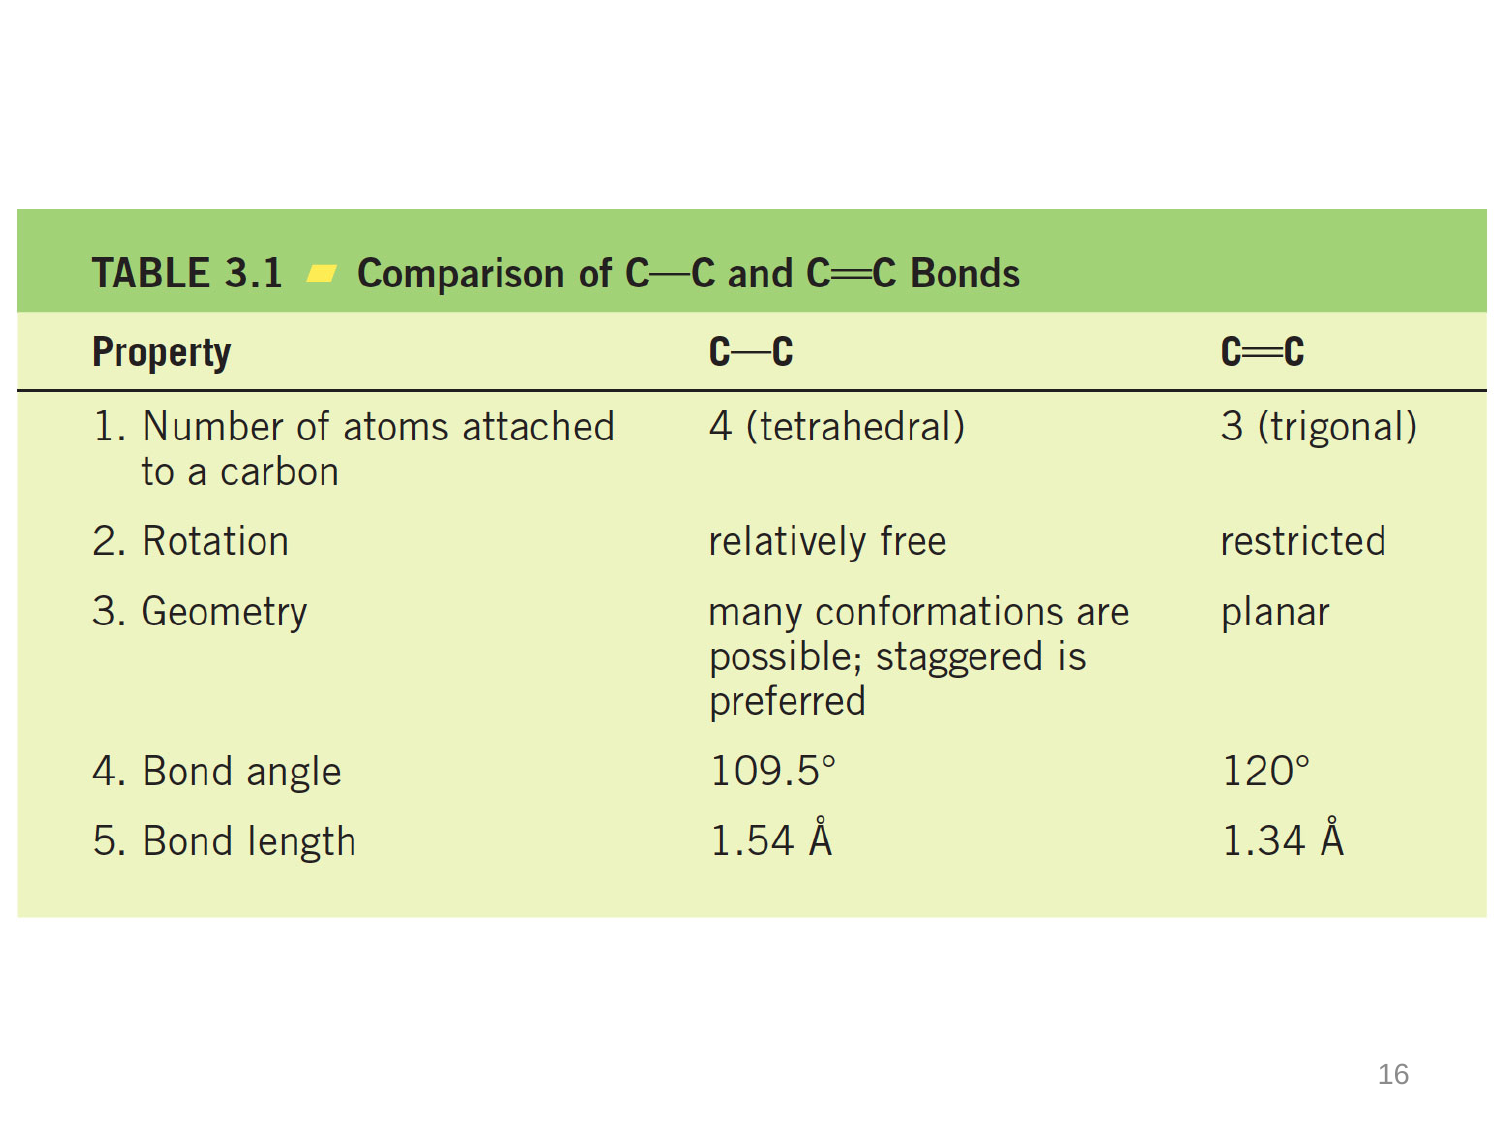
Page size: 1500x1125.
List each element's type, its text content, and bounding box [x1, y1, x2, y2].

picture [0, 193, 1500, 931]
slide_number 16 [1074, 1042, 1425, 1103]
